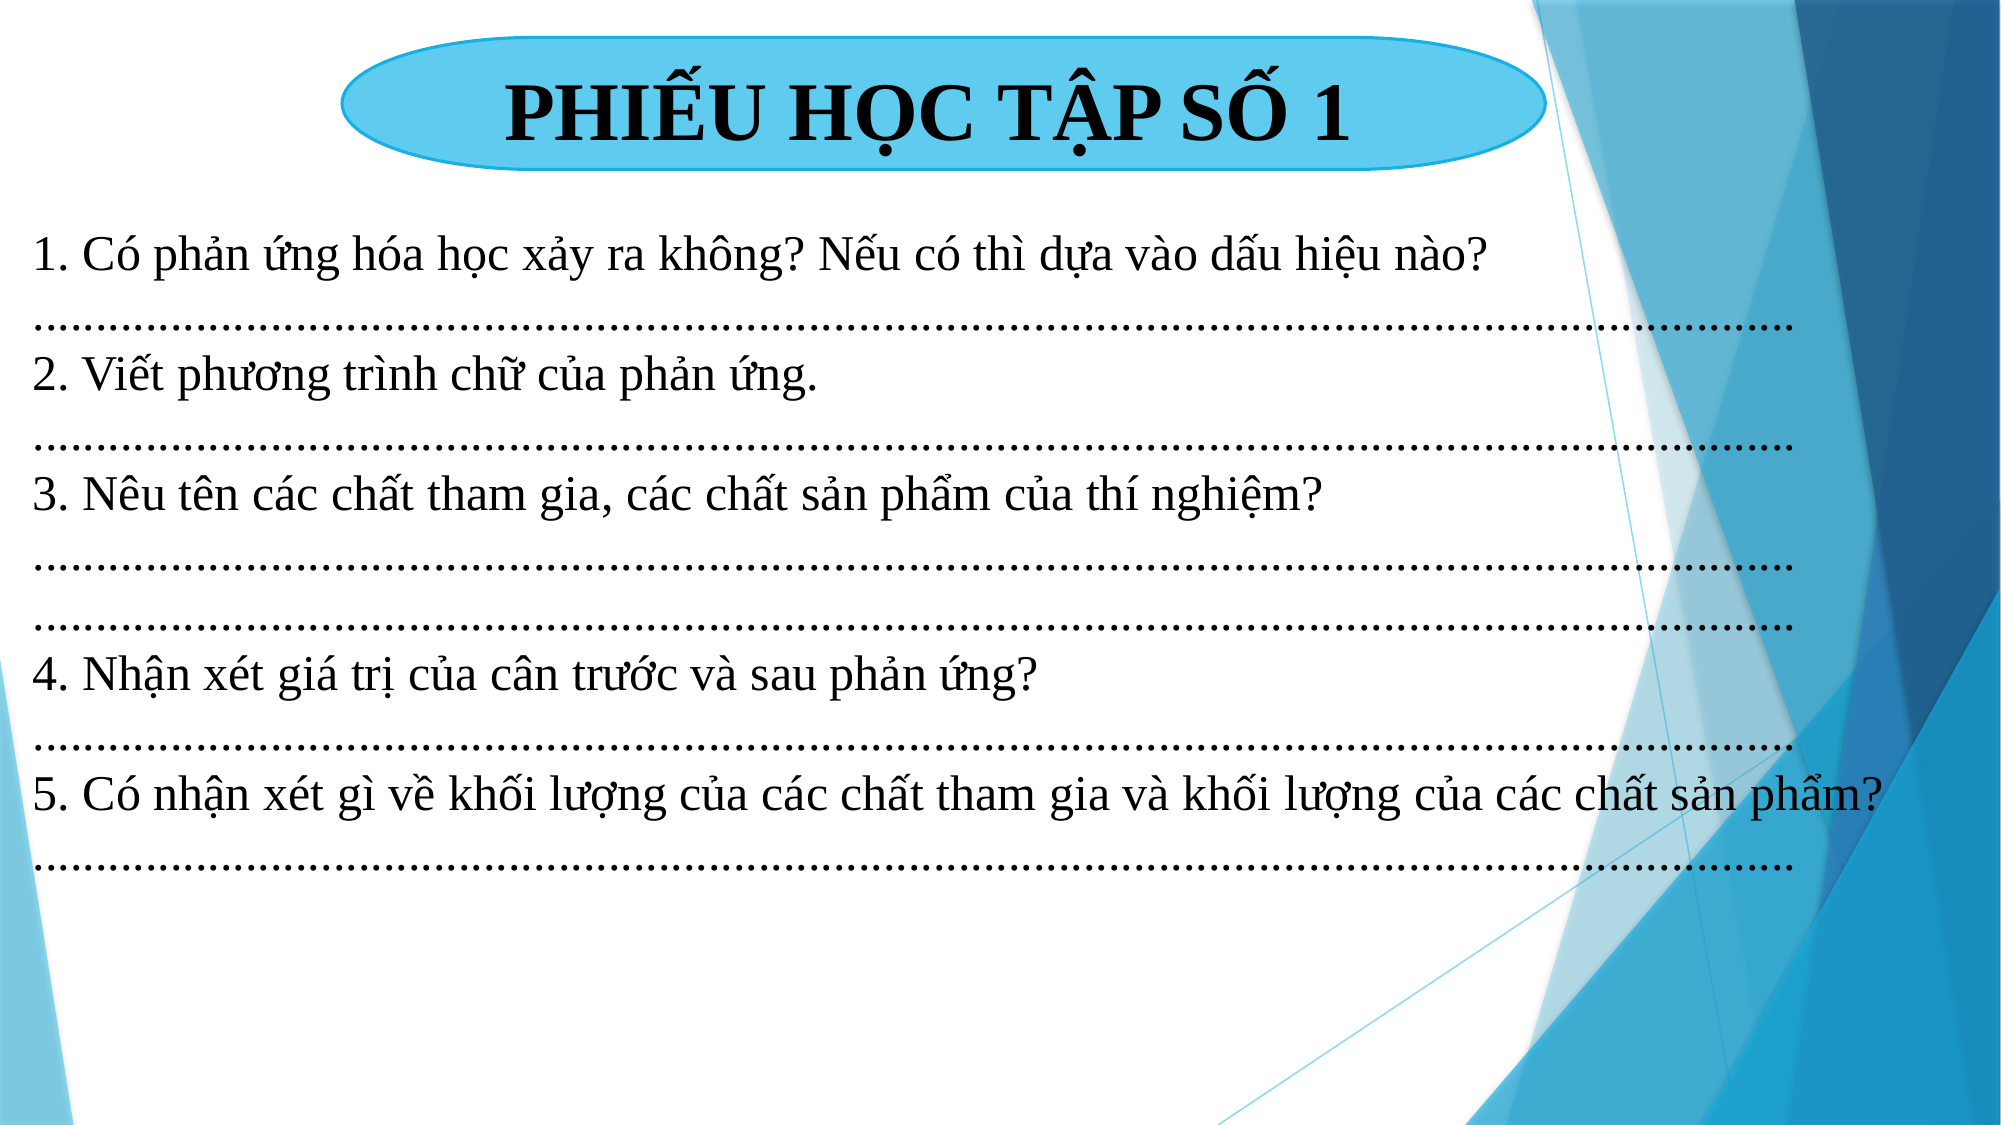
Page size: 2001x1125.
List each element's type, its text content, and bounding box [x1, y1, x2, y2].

text_box PHIẾU HỌC TẬP SỐ 1 [489, 49, 1414, 165]
text_box 1. Có phản ứng hóa học xảy ra không? Nếu có thì dựa vào dấu hiệu nào? ............................................................................................................................................. 2. Viết phương trình chữ của phản ứng. ............................................................................................................................................. 3. Nêu tên các chất tham gia, các chất sản phẩm của thí nghiệm? ............................................................................................................................................. ............................................................................................................................................. 4. Nhận xét giá trị của cân trước và sau phản ứng? ............................................................................................................................................. 5. Có nhận xét gì về khối lượng của các chất tham gia và khối lượng của các chất sản phẩm? ............................................................................................................................................. [18, 212, 1977, 948]
text_box [340, 35, 1547, 172]
